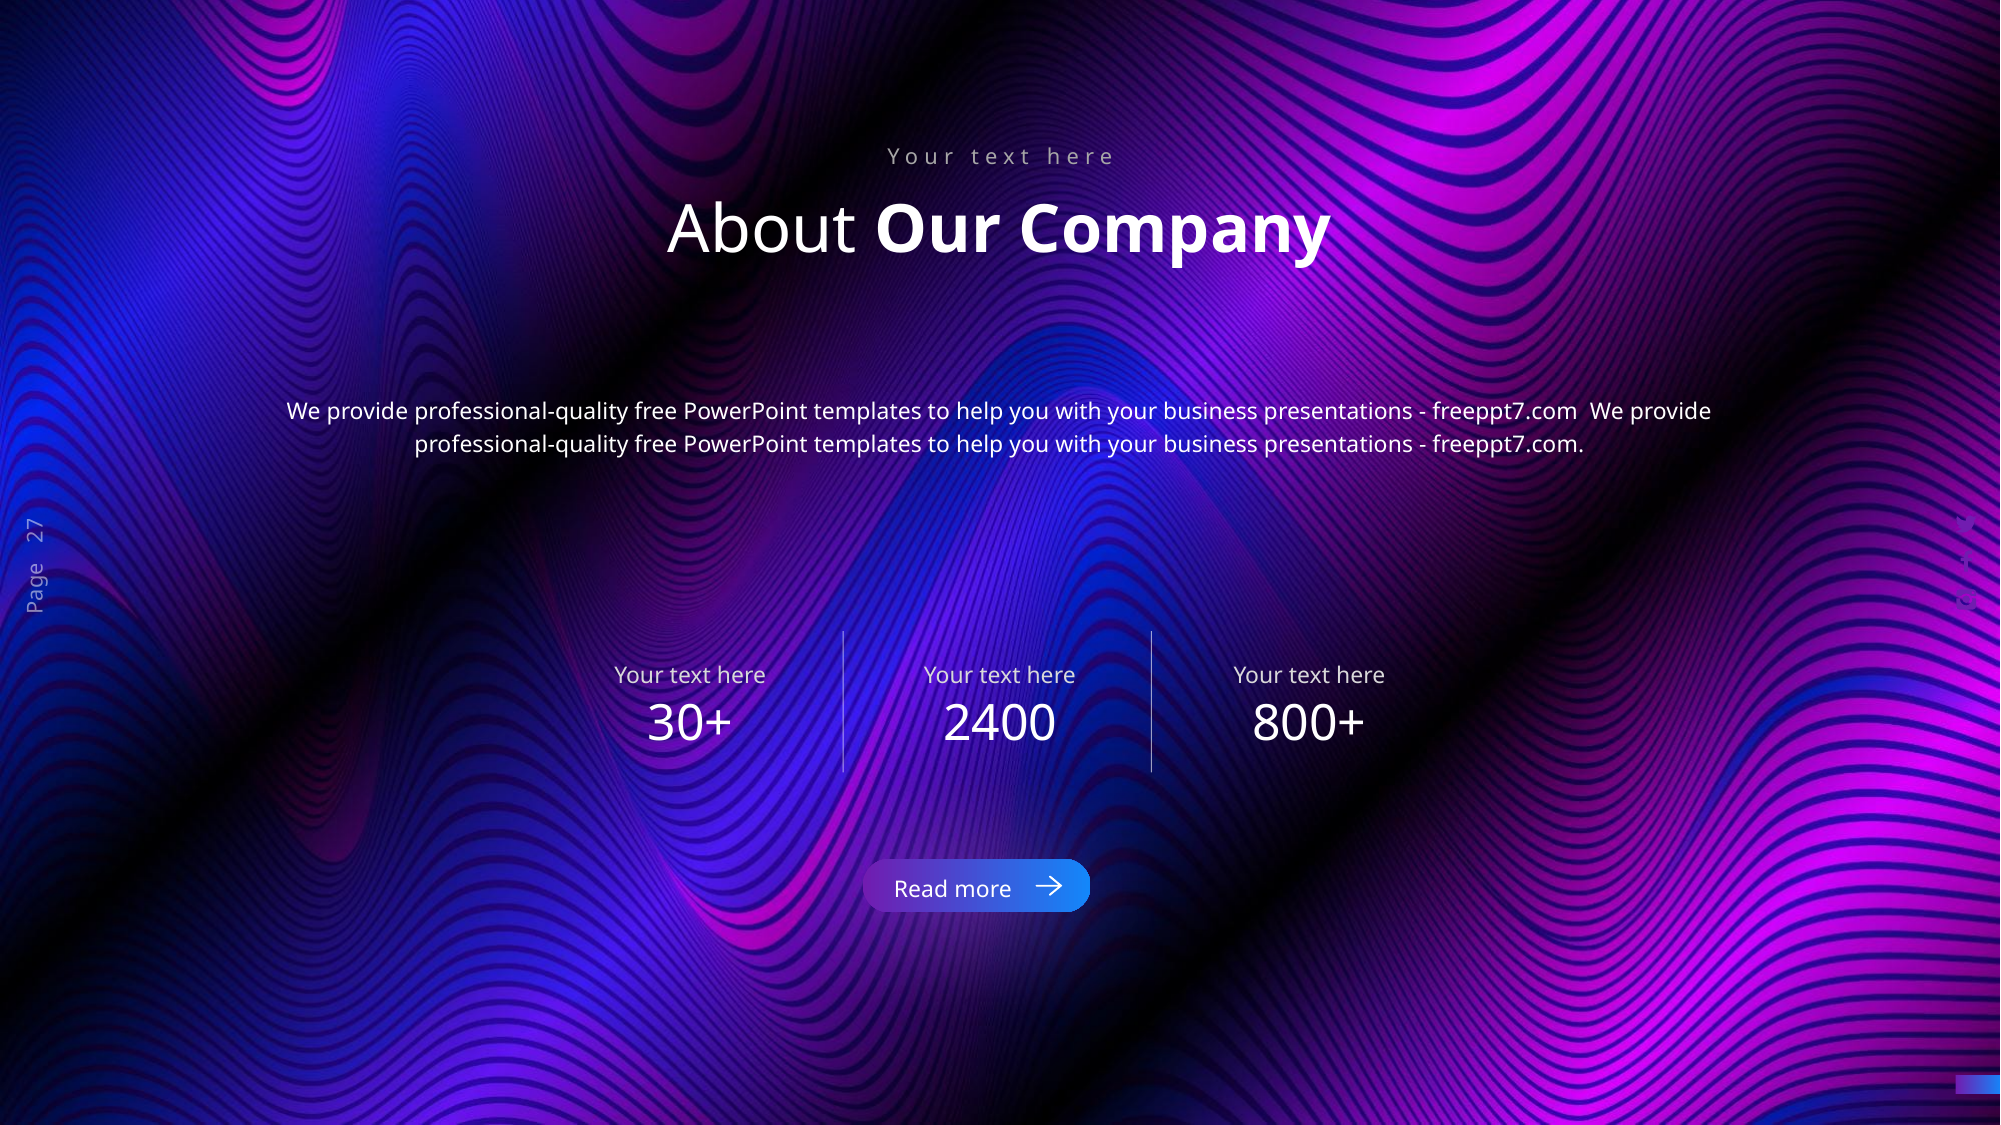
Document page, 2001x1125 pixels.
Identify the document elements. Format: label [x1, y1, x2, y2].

text_box [899, 647, 1101, 759]
picture [0, 0, 2000, 1125]
text_box [13, 469, 2000, 1094]
text_box [253, 135, 1747, 275]
text_box [862, 858, 1091, 913]
text_box [1209, 647, 1410, 759]
text_box [590, 647, 791, 759]
